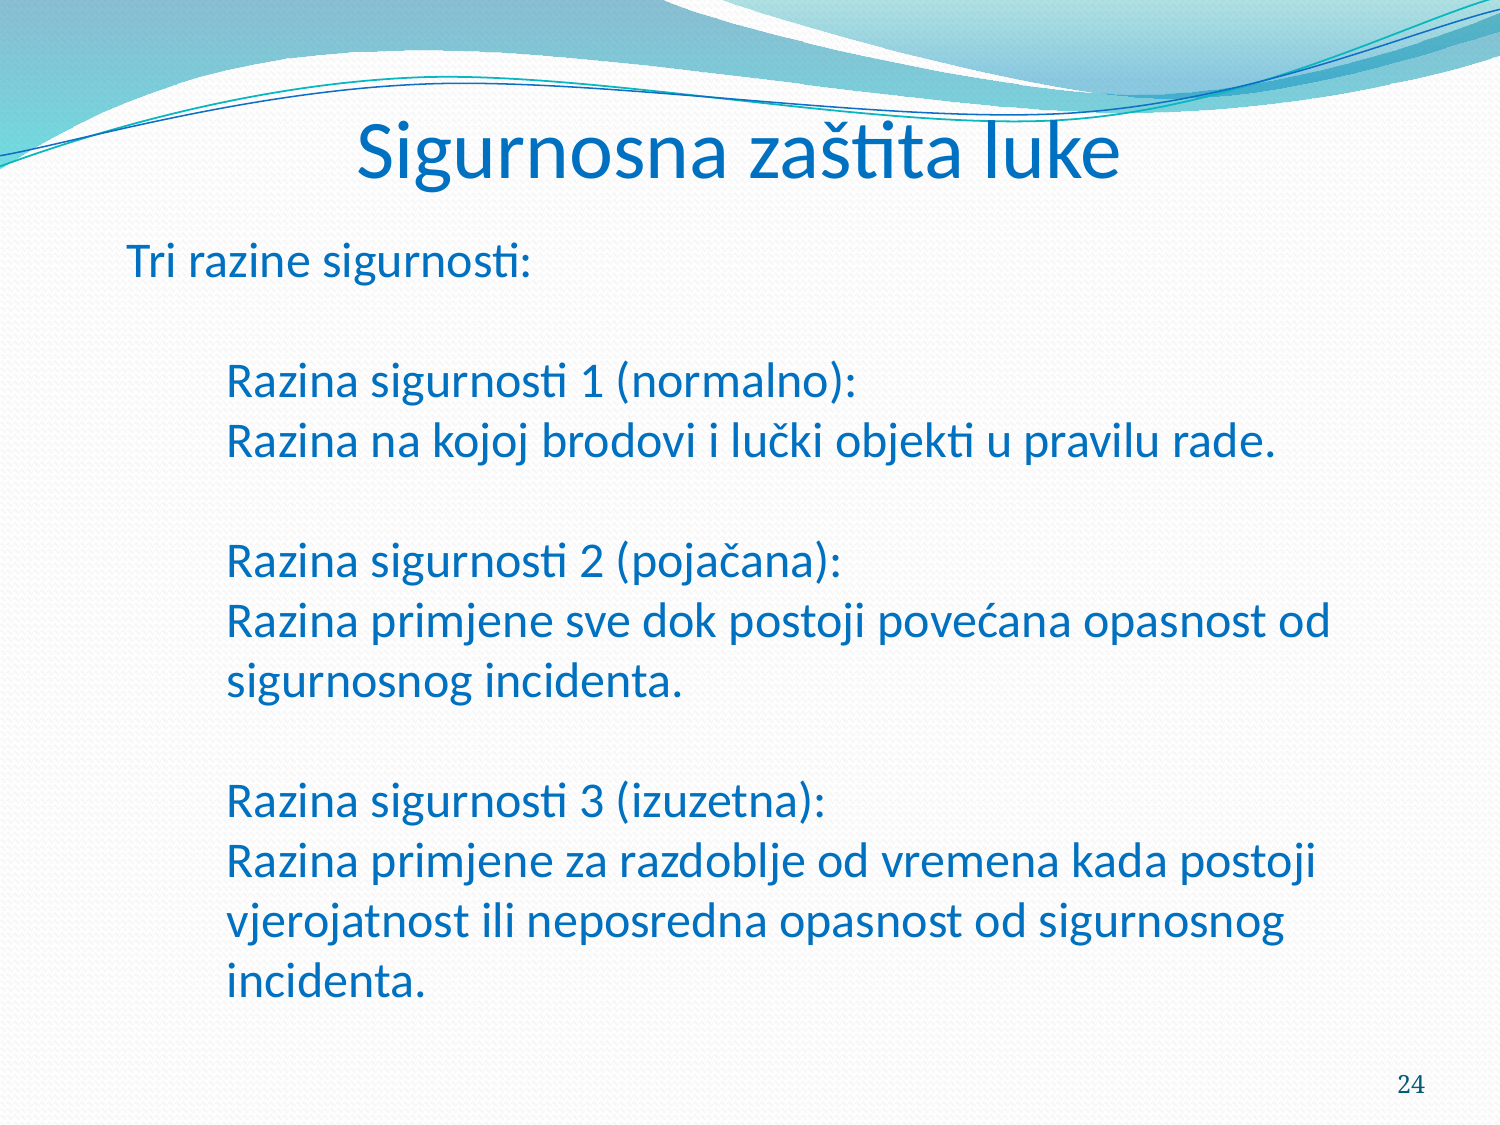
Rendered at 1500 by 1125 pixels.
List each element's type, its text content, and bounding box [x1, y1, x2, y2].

list Tri razine sigurnosti: Razina sigurnosti 1 (normalno): Razina na kojoj brodovi i lučki objekti u pravilu rade. Razina sigurnosti 2 (pojačana): Razina primjene sve dok postoji povećana opasnost od sigurnosnog incidenta. Razina sigurnosti 3 (izuzetna): Razina primjene za razdoblje od vremena kada postoji vjerojatnost ili neposredna opasnost od sigurnosnog incidenta. [112, 219, 1365, 1047]
slide_number 24 [1299, 1042, 1425, 1103]
title Sigurnosna zaštita luke [64, 54, 1415, 195]
